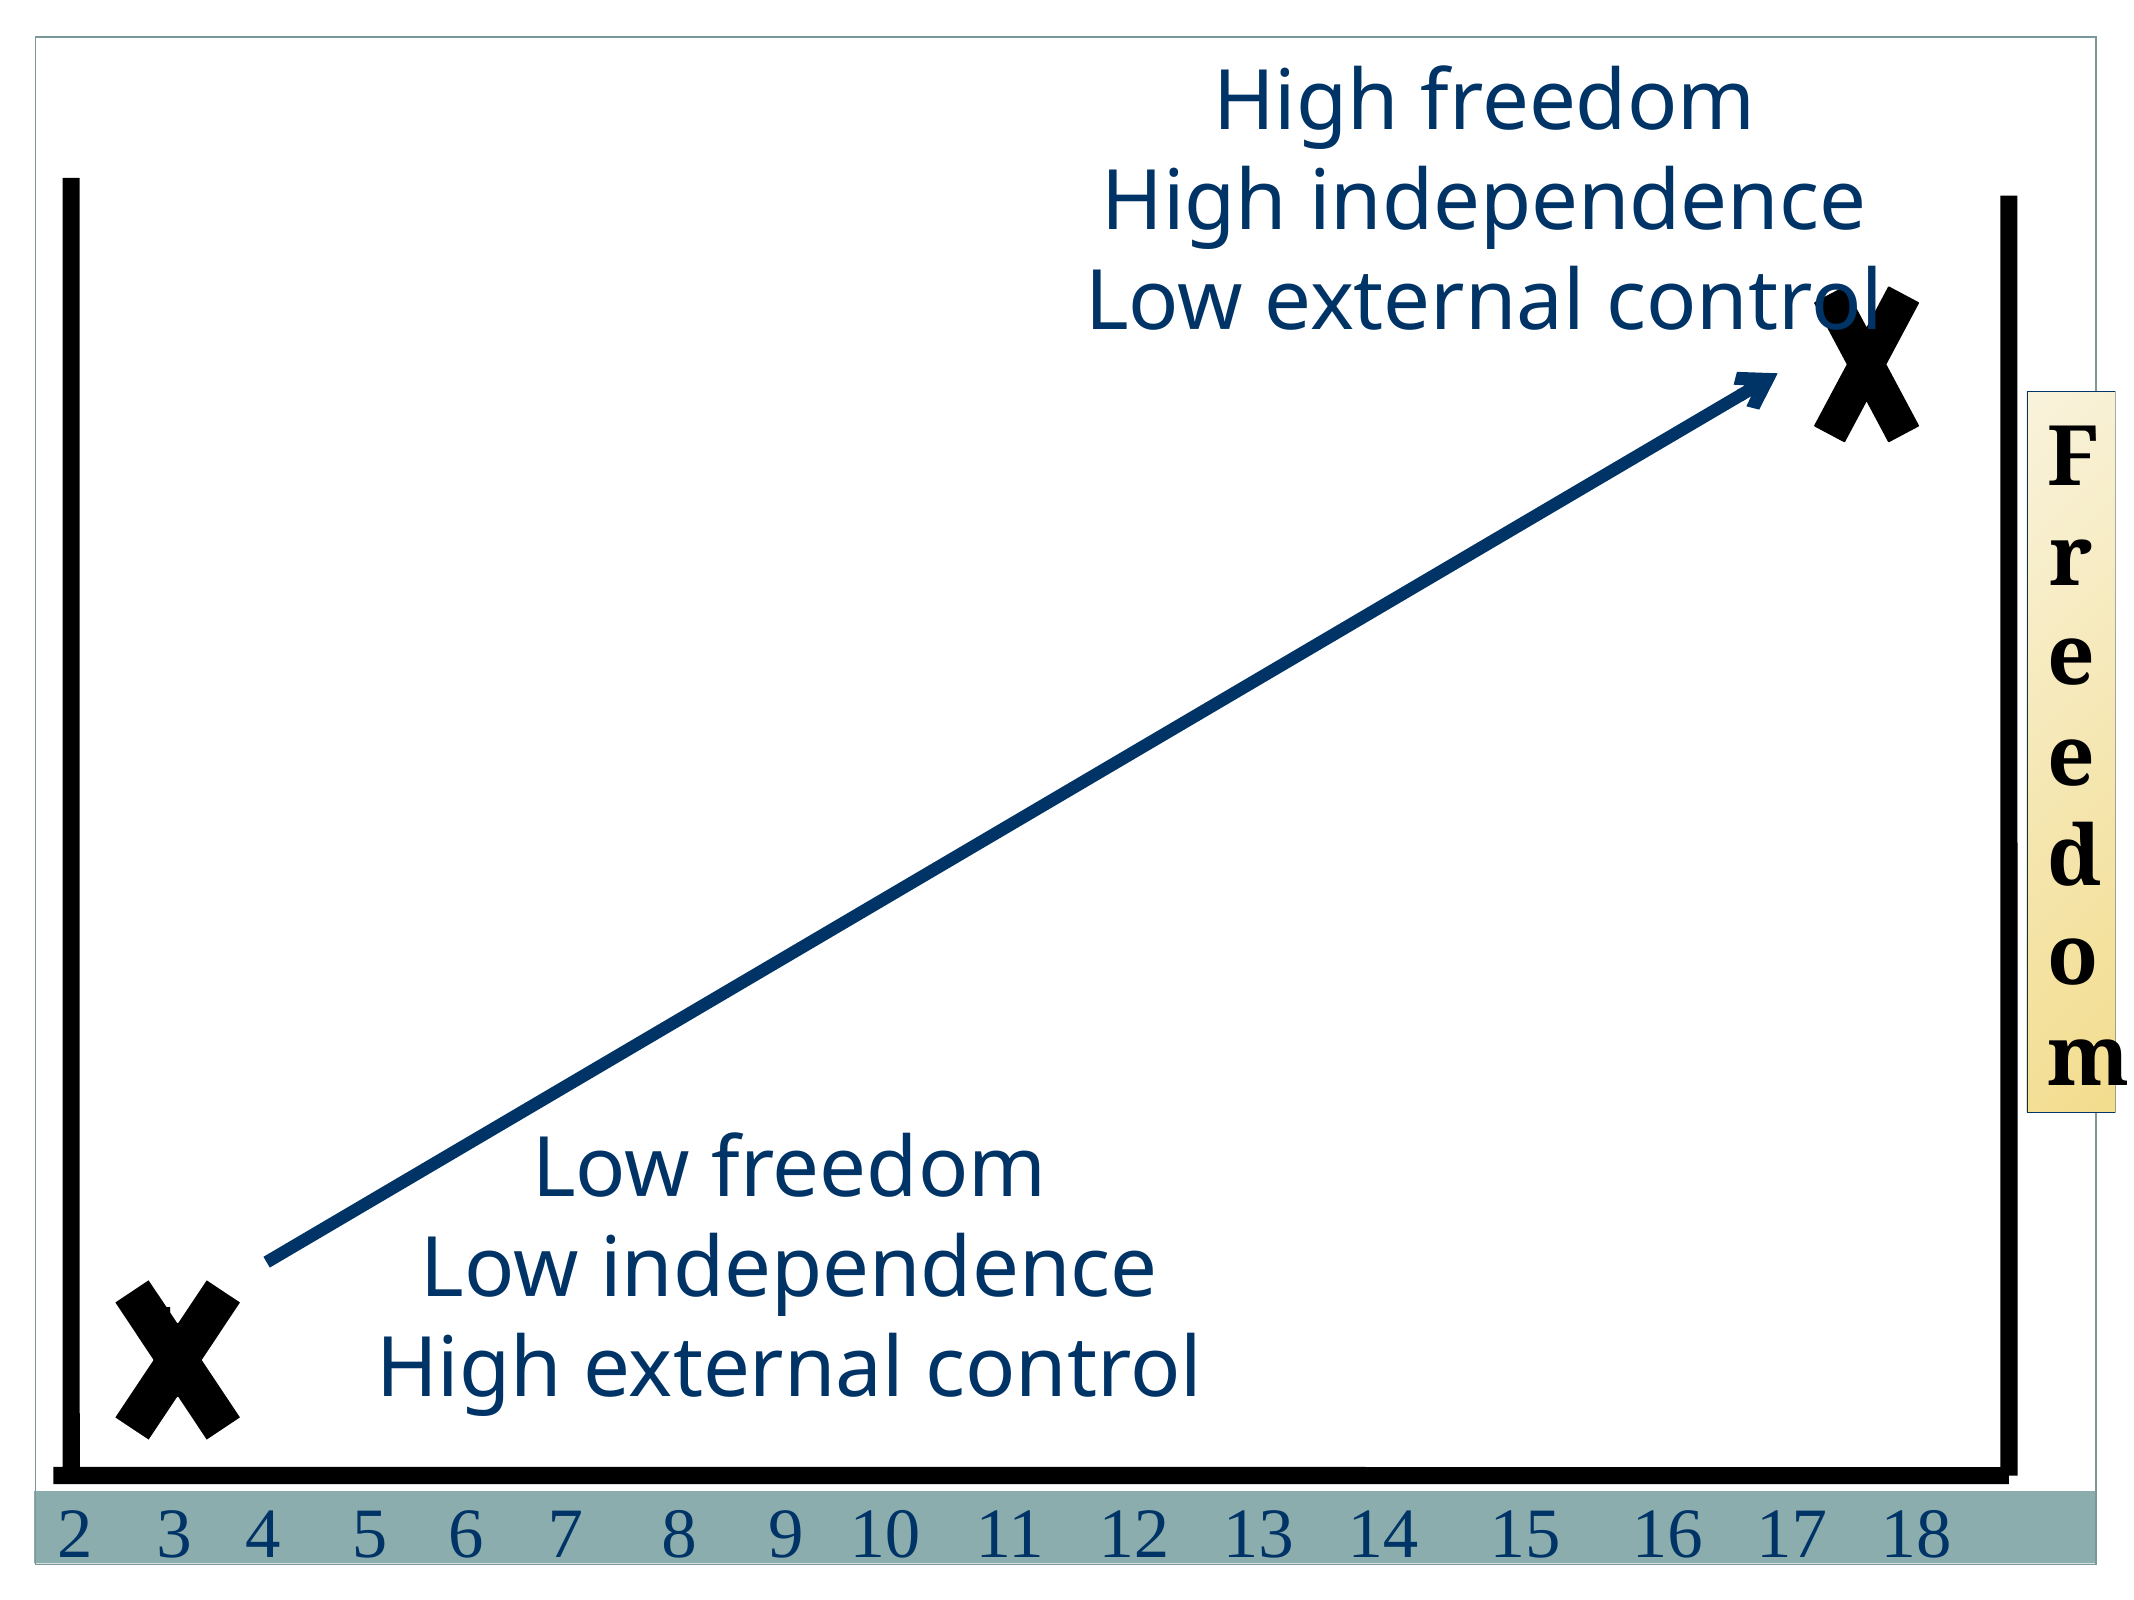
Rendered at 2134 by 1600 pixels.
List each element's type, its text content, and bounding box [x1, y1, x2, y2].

text_box 6 [426, 1475, 506, 1582]
text_box 2 [35, 1475, 114, 1582]
text_box 12 [1077, 1475, 1191, 1582]
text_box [266, 373, 1778, 1263]
text_box 7 [526, 1475, 605, 1582]
text_box [1814, 357, 1919, 442]
text_box 5 [330, 1475, 409, 1582]
text_box 3 [134, 1475, 214, 1582]
text_box Low freedom Low independence High external control [291, 1273, 1288, 1424]
text_box 10 [828, 1475, 942, 1582]
text_box 9 [746, 1475, 826, 1582]
text_box 18 [1859, 1475, 1974, 1582]
text_box 4 [223, 1475, 303, 1582]
text_box 15 [1468, 1475, 1583, 1582]
text_box k [114, 1279, 242, 1441]
text_box 17 [1734, 1475, 1849, 1582]
text_box 8 [640, 1475, 719, 1582]
text_box 13 [1201, 1475, 1316, 1582]
text_box 14 [1325, 1475, 1440, 1582]
text_box High freedom High independence Low external control [942, 35, 2027, 357]
text_box 16 [1610, 1475, 1725, 1582]
text_box 11 [954, 1475, 1066, 1582]
text_box Freedom [2026, 391, 2116, 1113]
